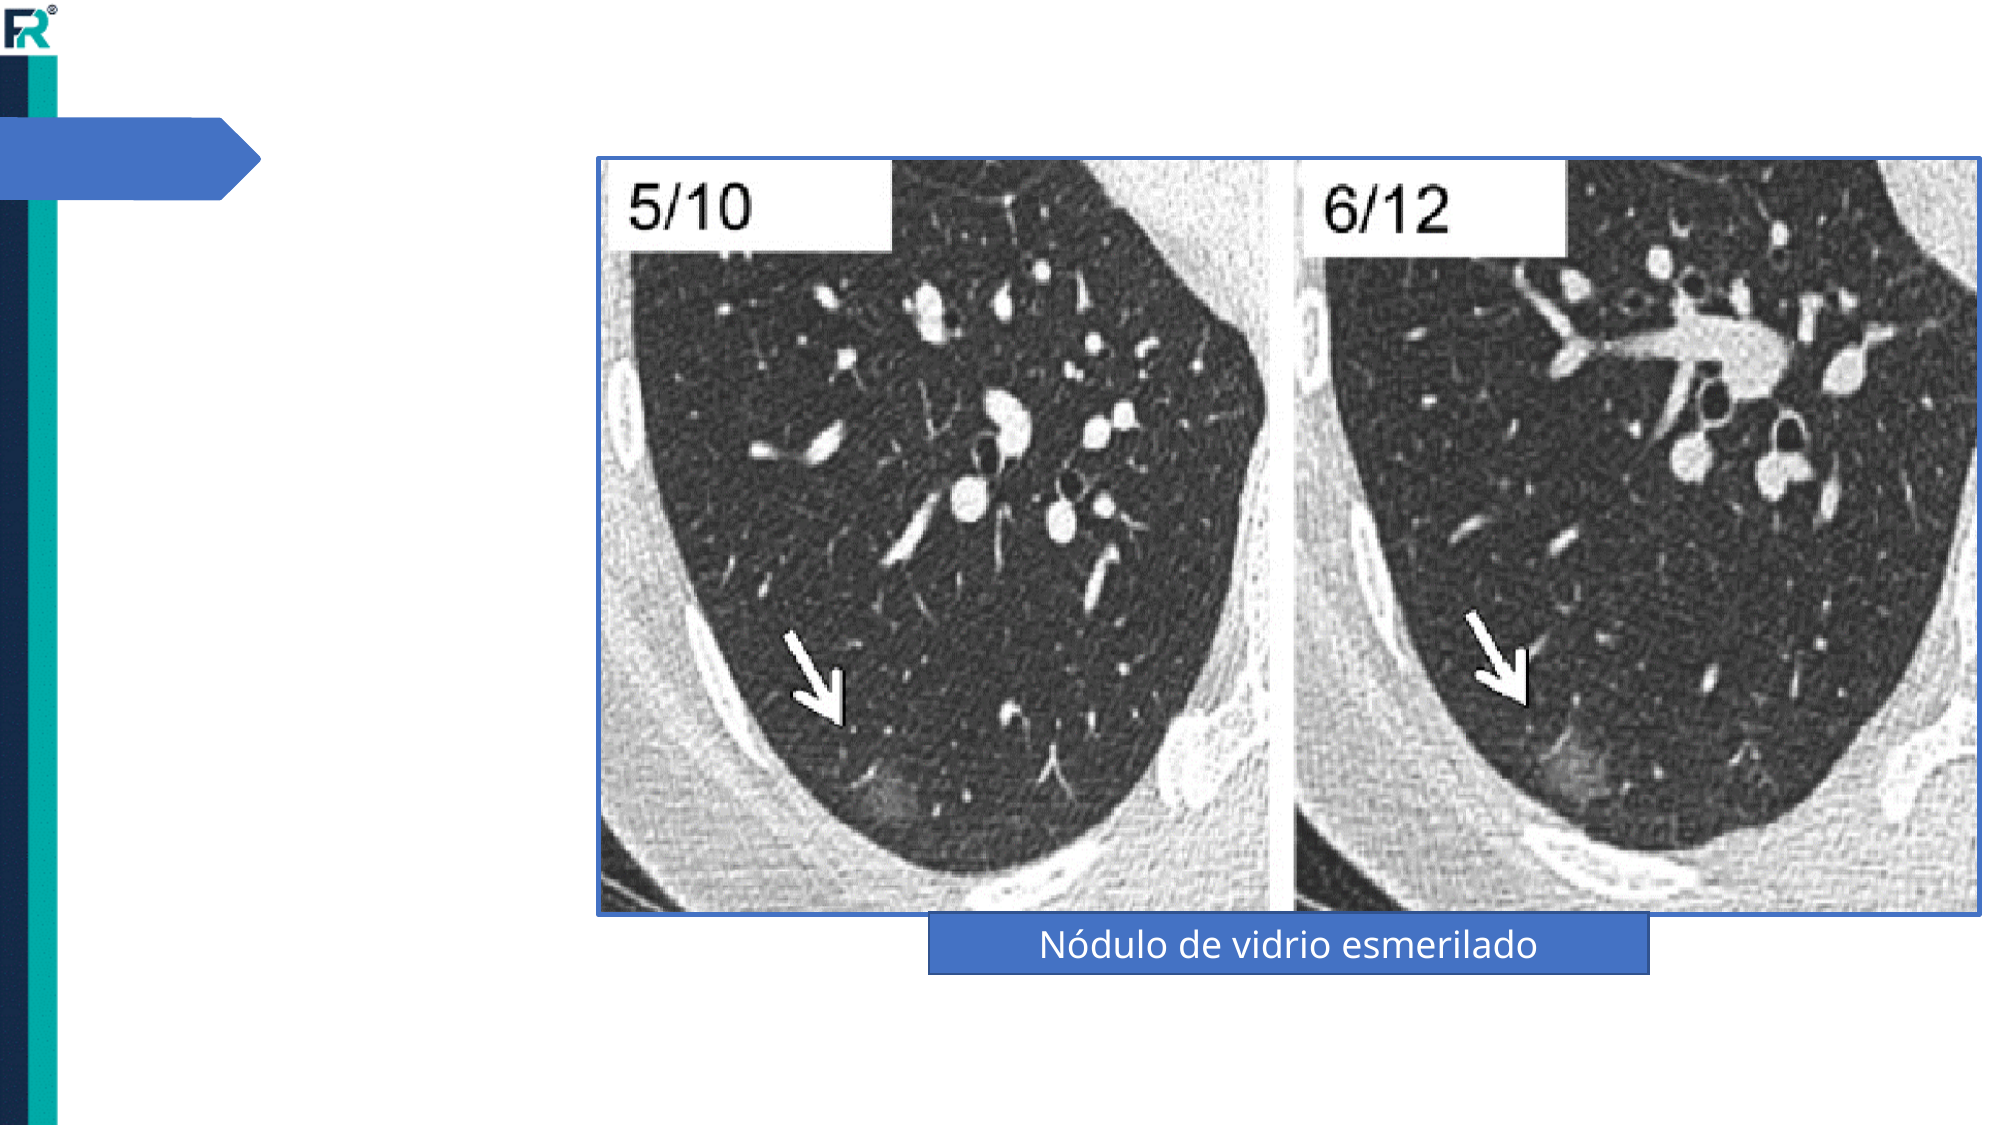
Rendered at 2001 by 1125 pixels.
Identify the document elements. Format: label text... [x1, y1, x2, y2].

text_box Nódulo de vidrio esmerilado [929, 921, 1649, 974]
picture [0, 0, 2001, 1125]
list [600, 160, 1978, 913]
